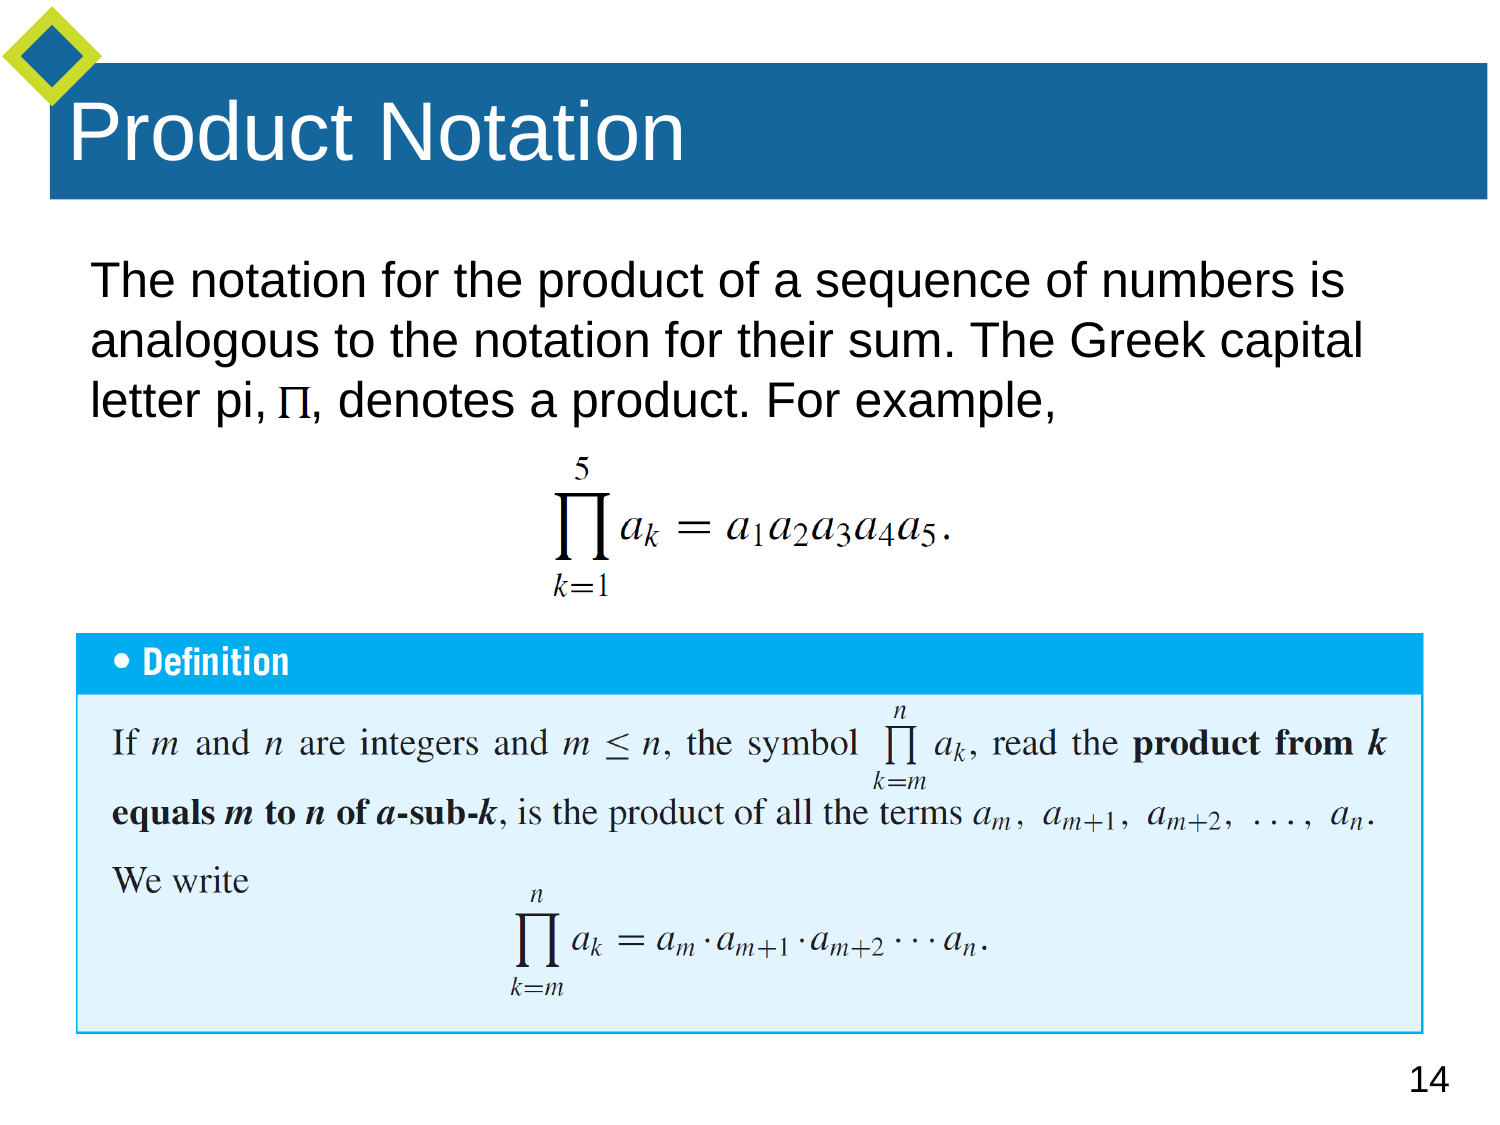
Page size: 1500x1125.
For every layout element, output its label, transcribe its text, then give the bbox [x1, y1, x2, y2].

picture [272, 380, 313, 422]
picture [71, 627, 1429, 1038]
title Product Notation [52, 33, 1403, 221]
list The notation for the product of a sequence of numbers is analogous to the notation for their sum. The Greek capital letter pi, , denotes a product. For example, [75, 1045, 1425, 1103]
list The notation for the product of a sequence of numbers is analogous to the notation for their sum. The Greek capital letter pi, , denotes a product. For example, [75, 239, 1425, 625]
picture [525, 435, 963, 616]
